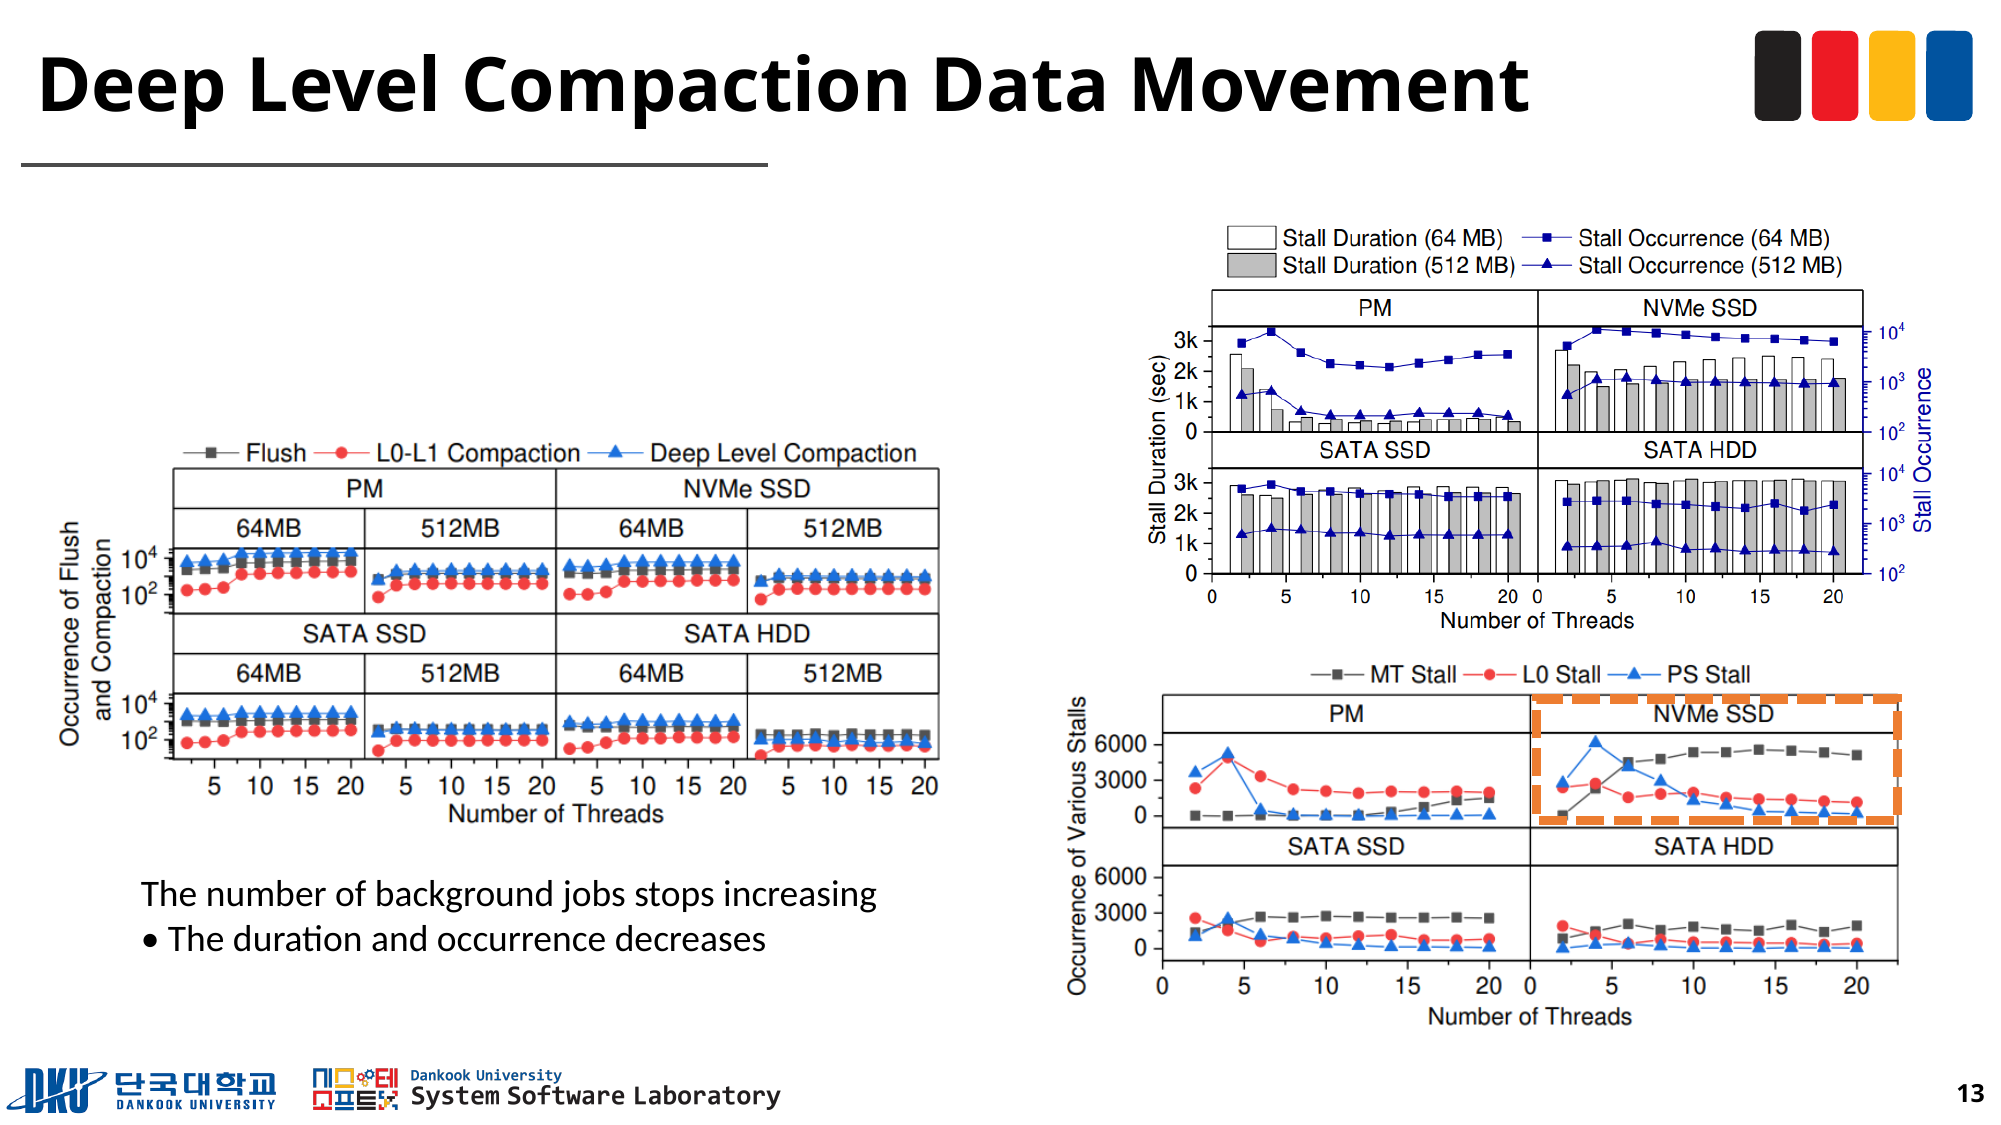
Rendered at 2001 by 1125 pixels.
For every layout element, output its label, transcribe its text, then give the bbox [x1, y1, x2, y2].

text_box The number of background jobs stops increasing • The duration and occurrence decreases [126, 861, 1030, 967]
picture [20, 414, 970, 842]
picture [0, 1057, 285, 1119]
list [1030, 653, 1947, 1041]
picture [1131, 206, 1942, 644]
title Deep Level Compaction Data Movement [21, 28, 1725, 145]
picture [304, 1058, 837, 1125]
slide_number 13 [1550, 1064, 2000, 1125]
